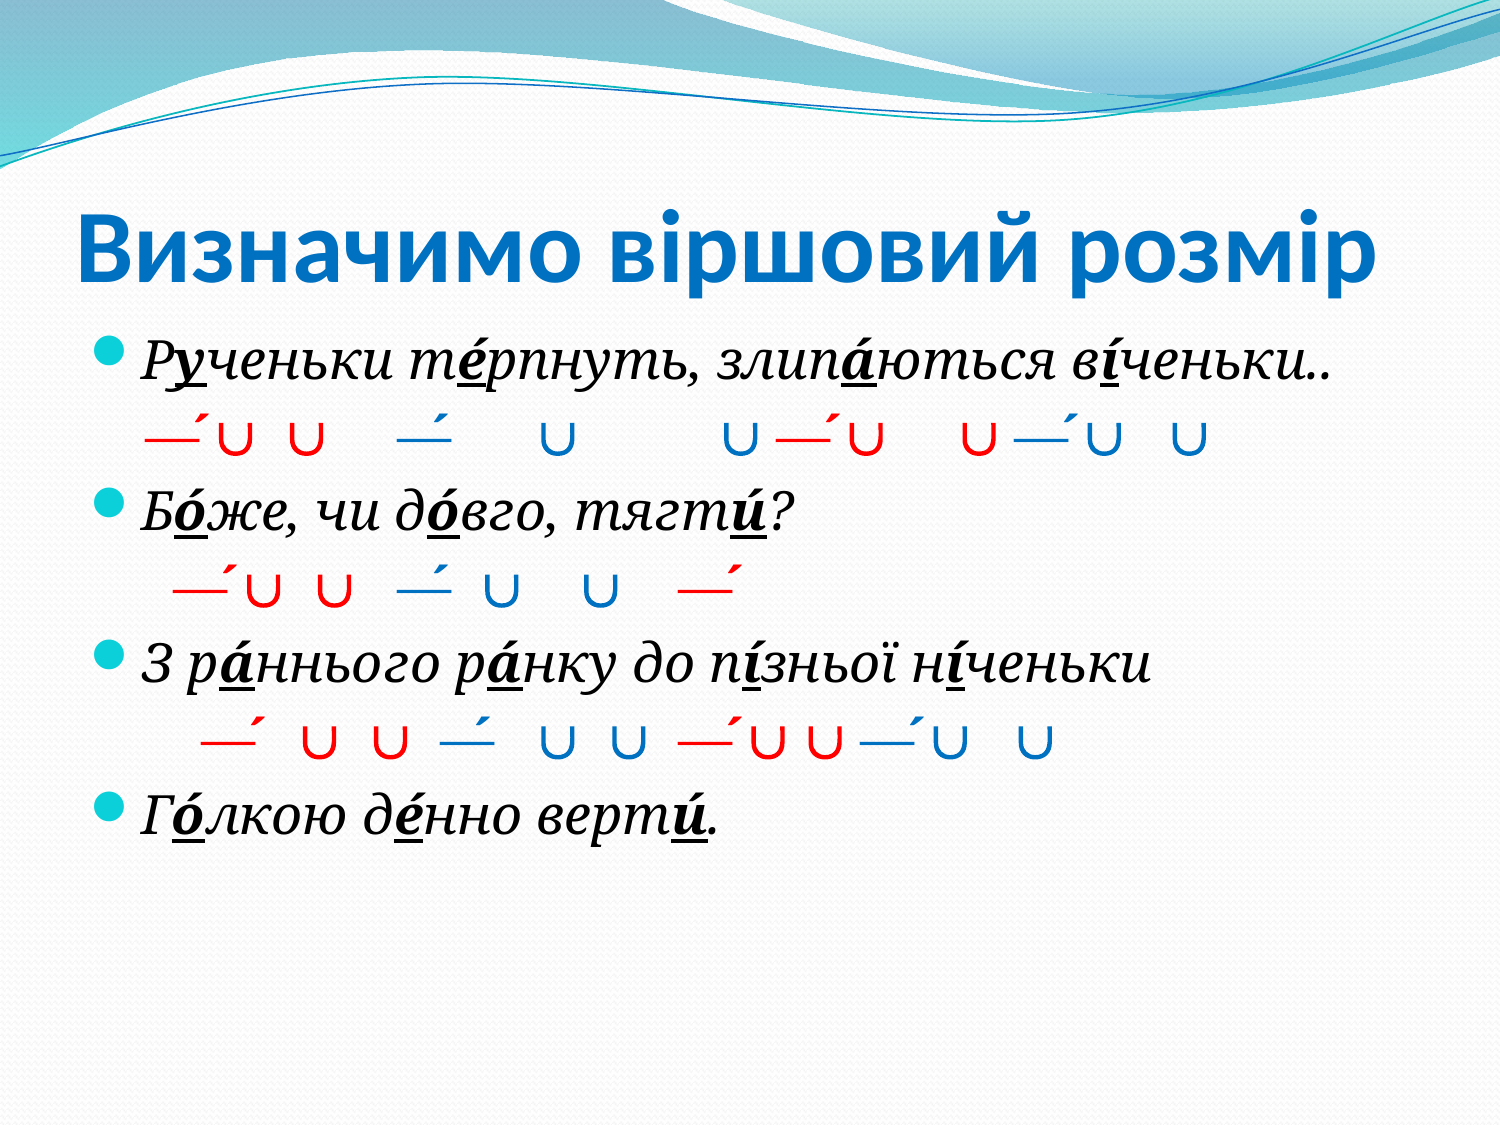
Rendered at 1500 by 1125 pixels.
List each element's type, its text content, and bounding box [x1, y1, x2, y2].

list Рученьки тéрпнуть, злипáються вíченьки.. ― ́  ―́   ― ́  ― ́  Бо́же, чи до́вго, тягтú? ― ́  ―́   ― ́ З рáннього рáнку до пíзньої нíченьки ― ́   ―́   ― ́  ― ́  Го́лкою дéнно вертú. [75, 317, 1425, 1038]
title Визначимо віршовий розмір [75, 115, 1425, 303]
